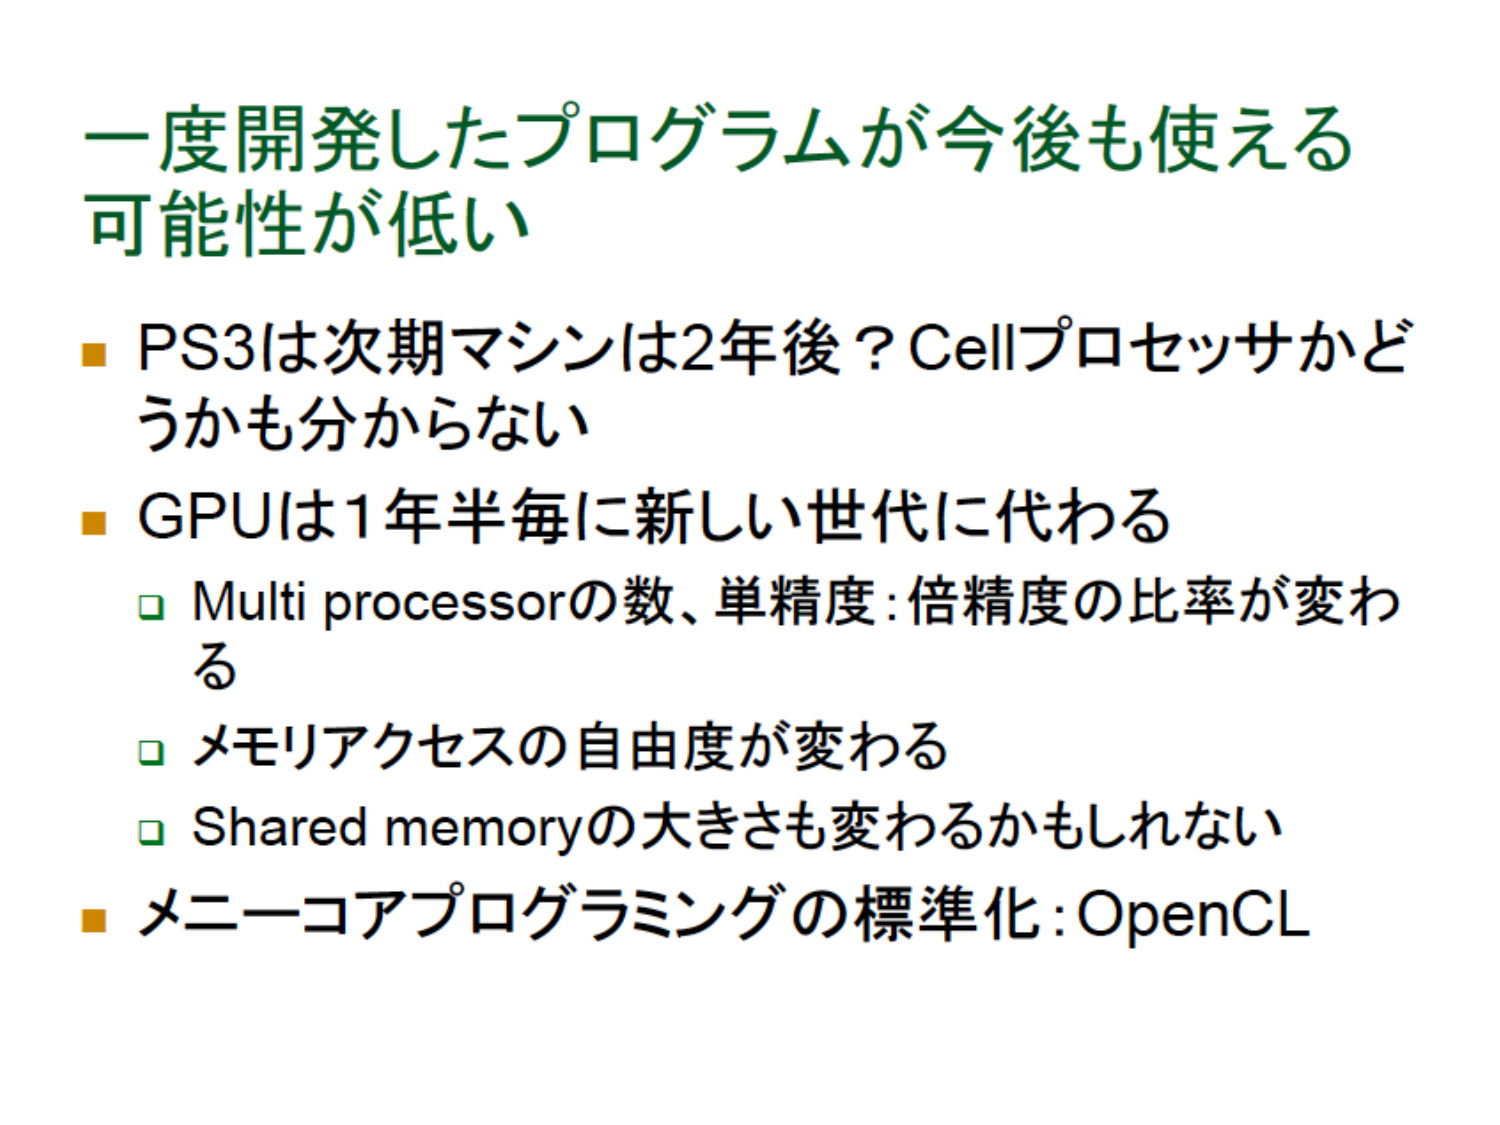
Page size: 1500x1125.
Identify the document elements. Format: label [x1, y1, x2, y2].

picture [54, 74, 1451, 1010]
